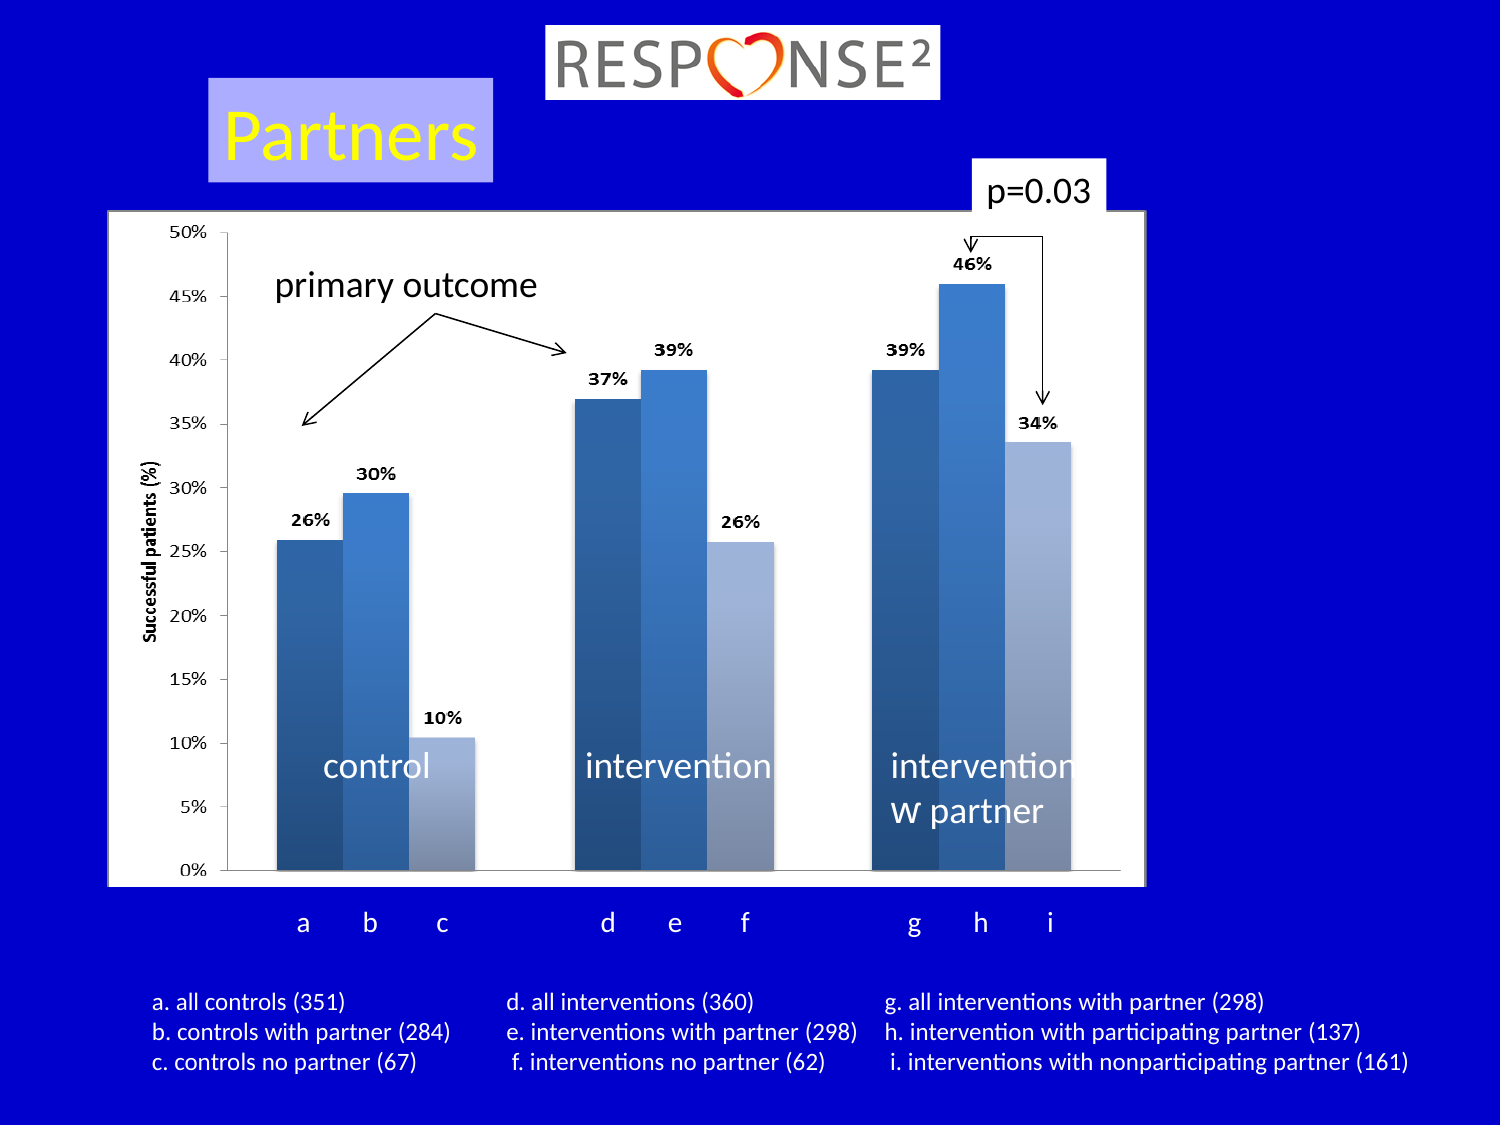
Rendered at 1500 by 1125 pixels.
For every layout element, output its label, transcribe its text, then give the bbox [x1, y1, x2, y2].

text_box Partners [208, 77, 494, 183]
text_box p=0.03 [971, 158, 1107, 208]
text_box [435, 313, 567, 354]
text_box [301, 313, 436, 427]
picture [545, 25, 941, 100]
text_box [106, 210, 1426, 1085]
